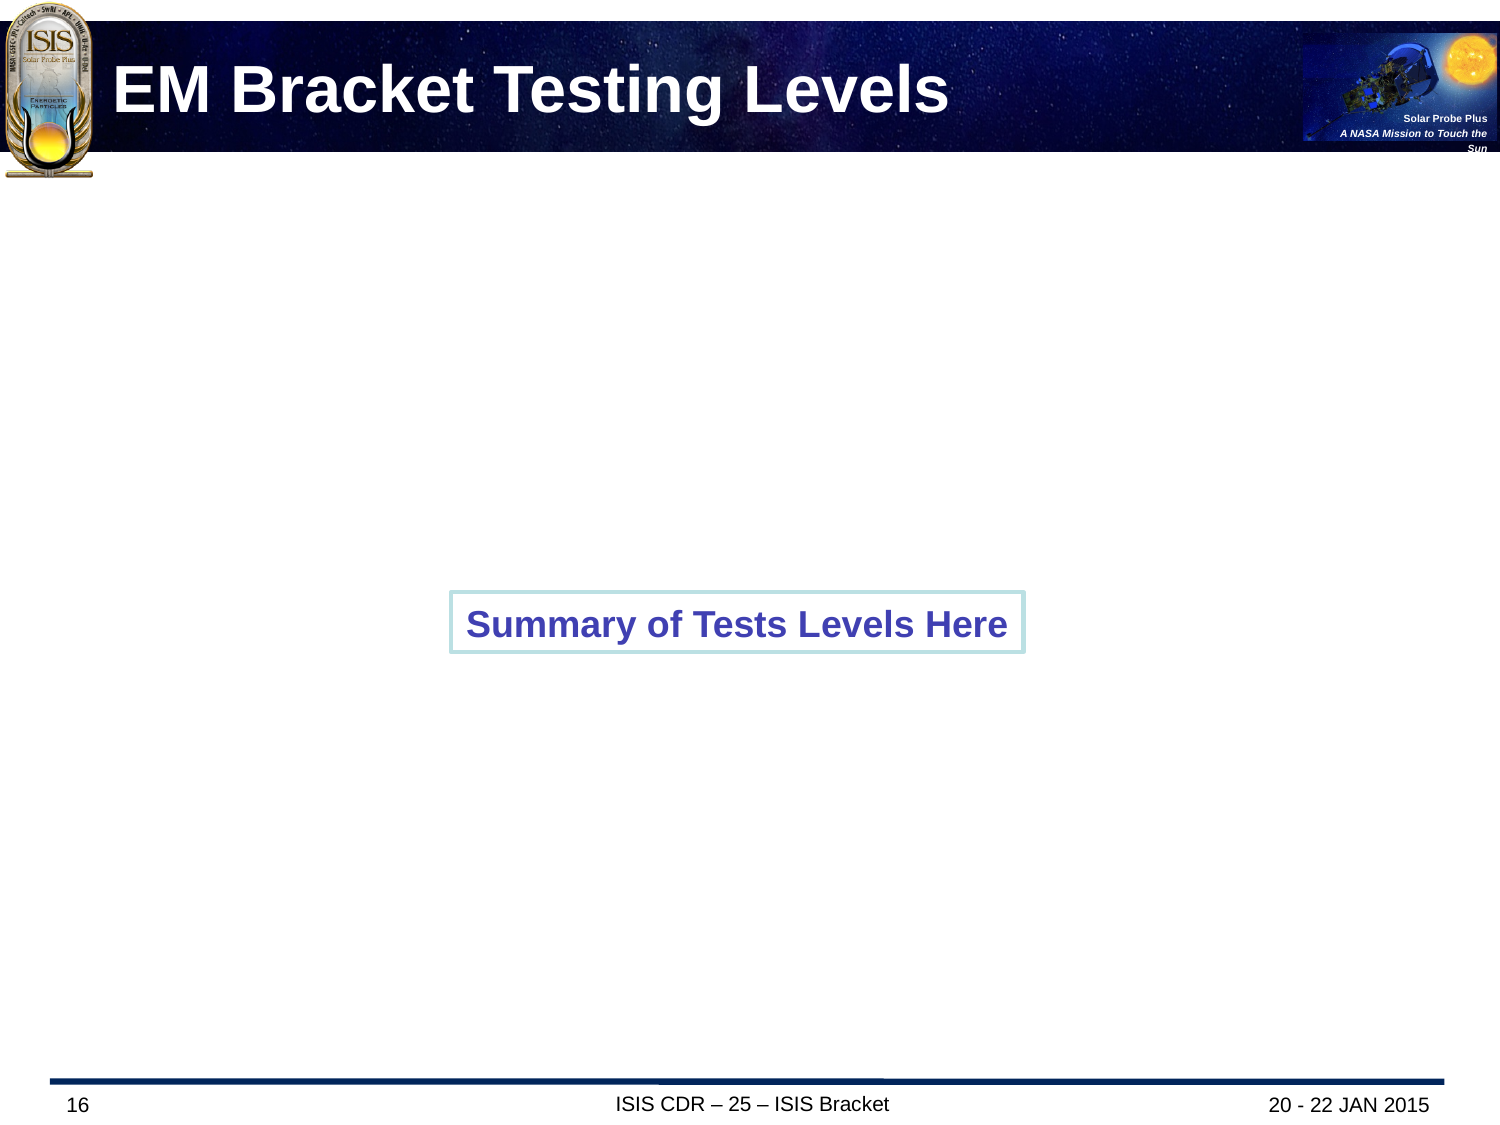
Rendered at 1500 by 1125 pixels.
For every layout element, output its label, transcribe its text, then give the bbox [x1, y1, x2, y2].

title EM Bracket Testing Levels [111, 30, 1294, 142]
picture [0, 0, 1500, 179]
text_box Summary of Tests Levels Here [449, 590, 1026, 654]
